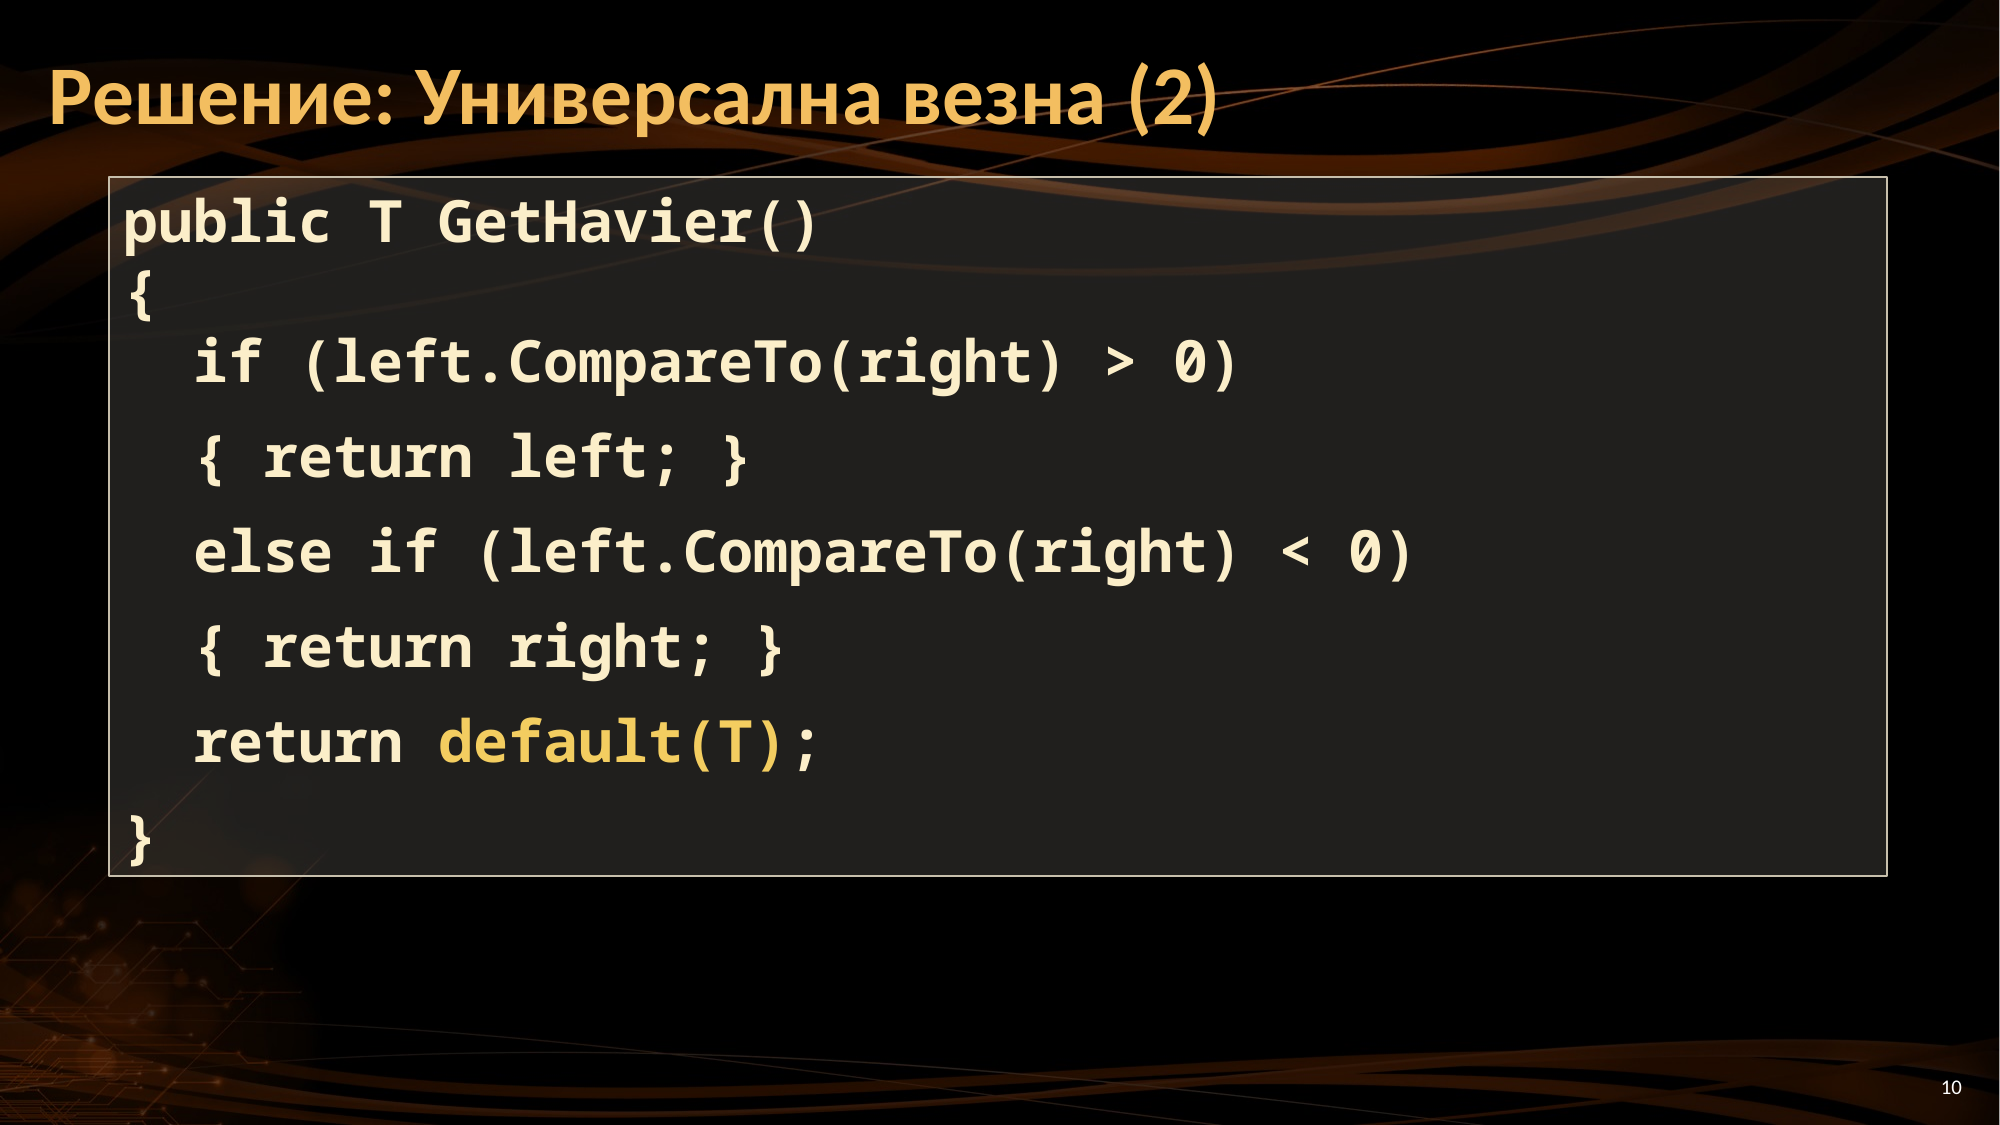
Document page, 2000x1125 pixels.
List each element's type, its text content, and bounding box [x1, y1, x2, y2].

picture [0, 0, 2000, 1125]
title Решение: Универсална везна (2) [30, 6, 1968, 189]
text_box public T GetHavier() { if (left.CompareTo(right) > 0) { return left; } else if (left.CompareTo(right) < 0) { return right; } return default(T); } [108, 176, 1888, 877]
slide_number 10 [1897, 1070, 1968, 1103]
